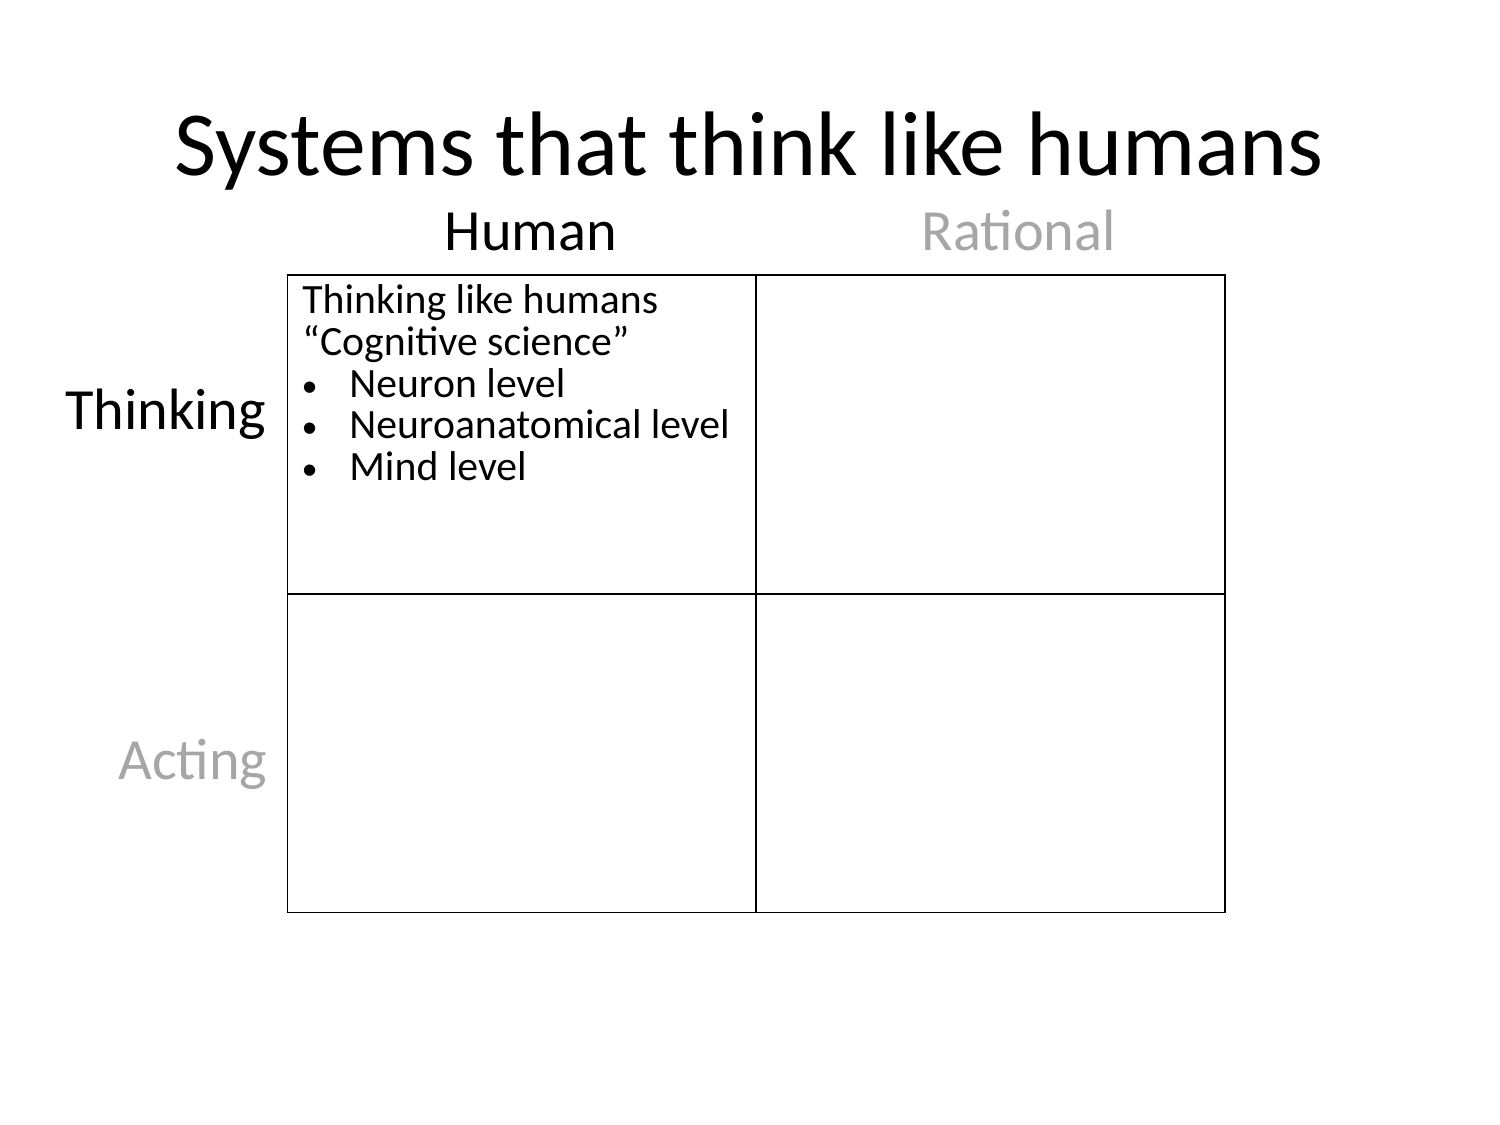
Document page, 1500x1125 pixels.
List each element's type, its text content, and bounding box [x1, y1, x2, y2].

table_cell [288, 595, 755, 912]
text_box Human Rational [430, 184, 1131, 270]
table_cell [757, 595, 1224, 912]
text_box Thinking Acting [50, 363, 283, 799]
table_header [757, 276, 1224, 593]
table_header Thinking like humans “Cognitive science” Neuron level Neuroanatomical level Mind level [288, 276, 755, 593]
title Systems that think like humans [75, 45, 1425, 233]
